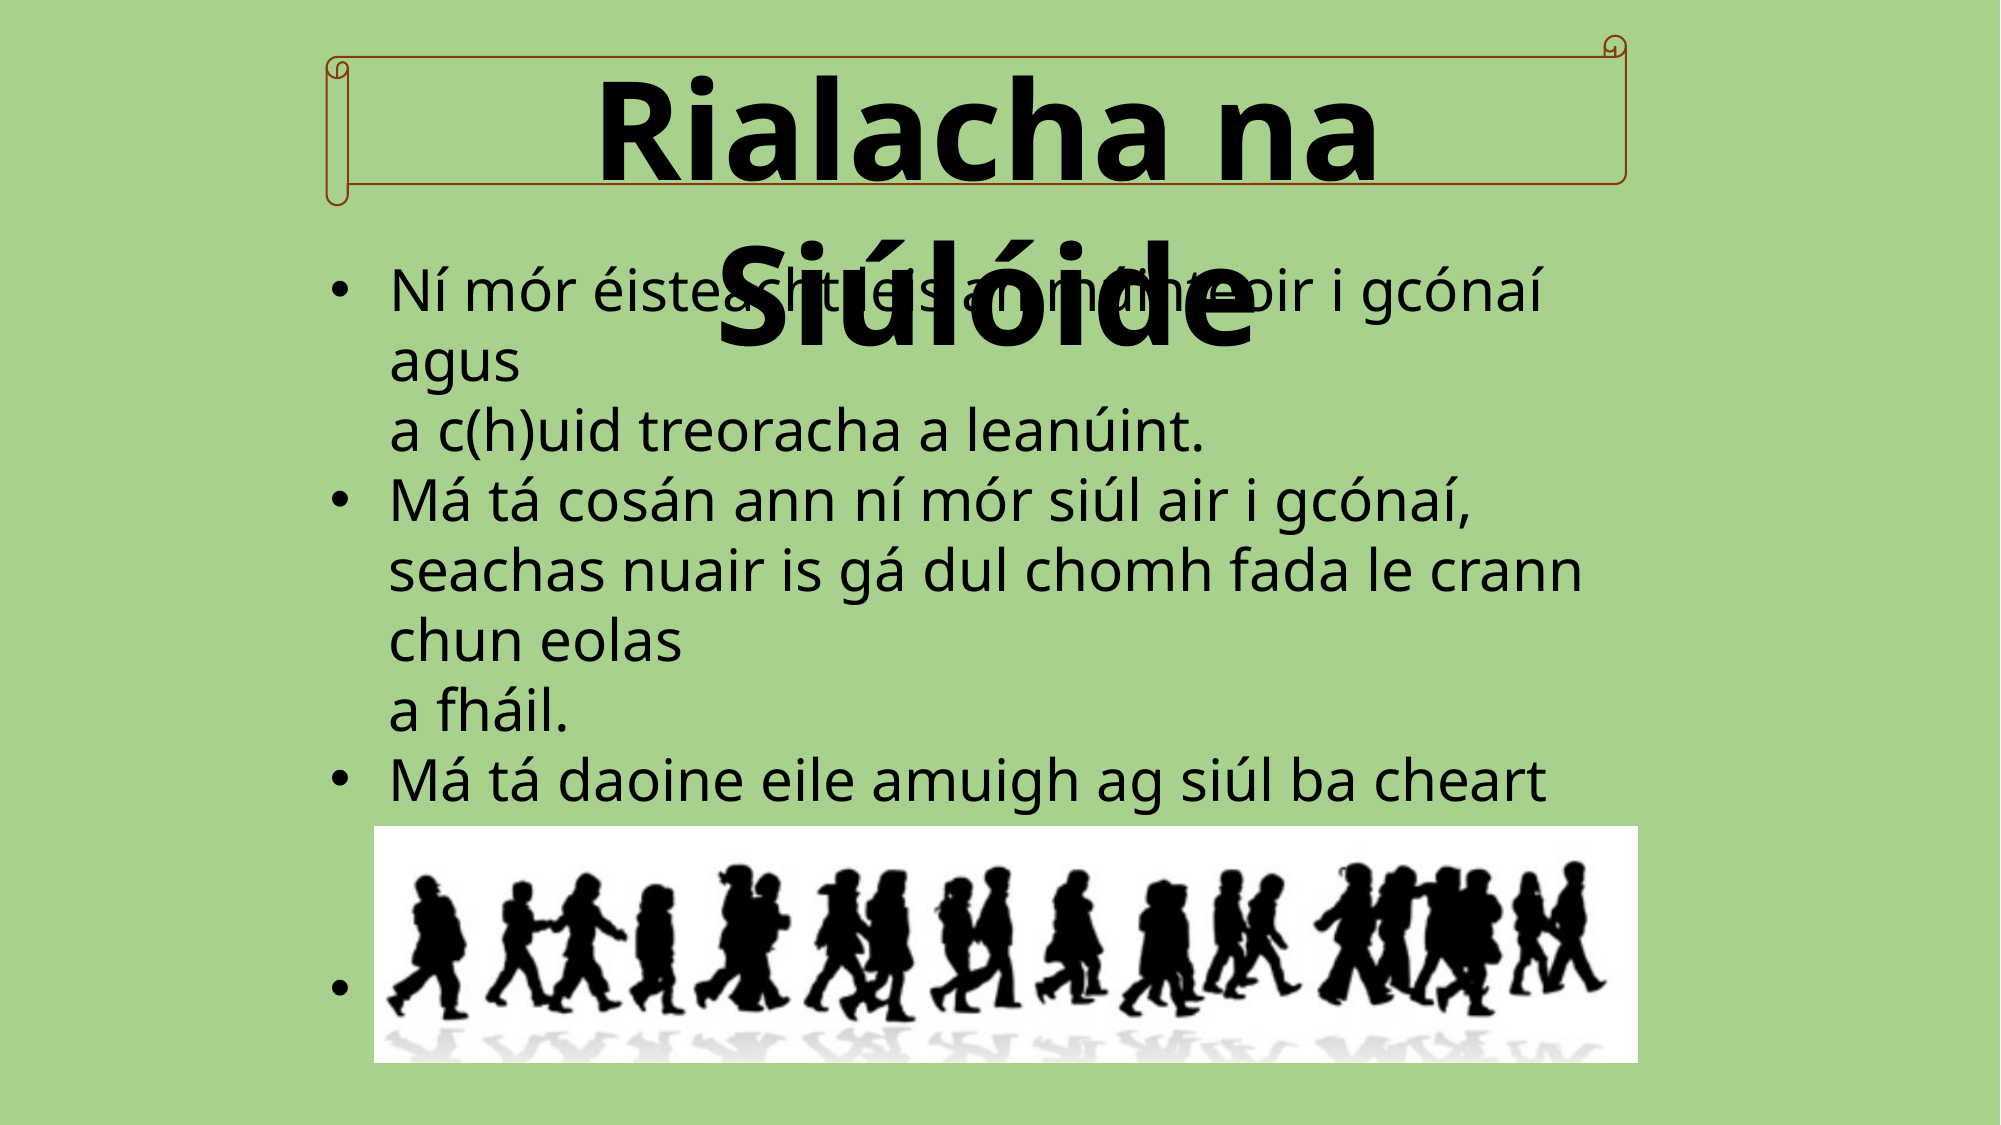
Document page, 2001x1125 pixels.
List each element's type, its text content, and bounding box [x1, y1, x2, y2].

text_box [325, 55, 350, 207]
text_box Ní mór éisteacht leis an múinteoir i gcónaí agus a c(h)uid treoracha a leanúint. Má tá cosán ann ní mór siúl air i gcónaí, seachas nuair is gá dul chomh fada le crann chun eolas a fháil. Má tá daoine eile amuigh ag siúl ba cheart spás a fhágáil le go mbeidh siad in ann dul tharat. Ná caith bruscar. [315, 245, 1638, 1031]
text_box Rialacha na Siúlóide [350, 35, 1626, 381]
picture [374, 826, 1638, 1063]
